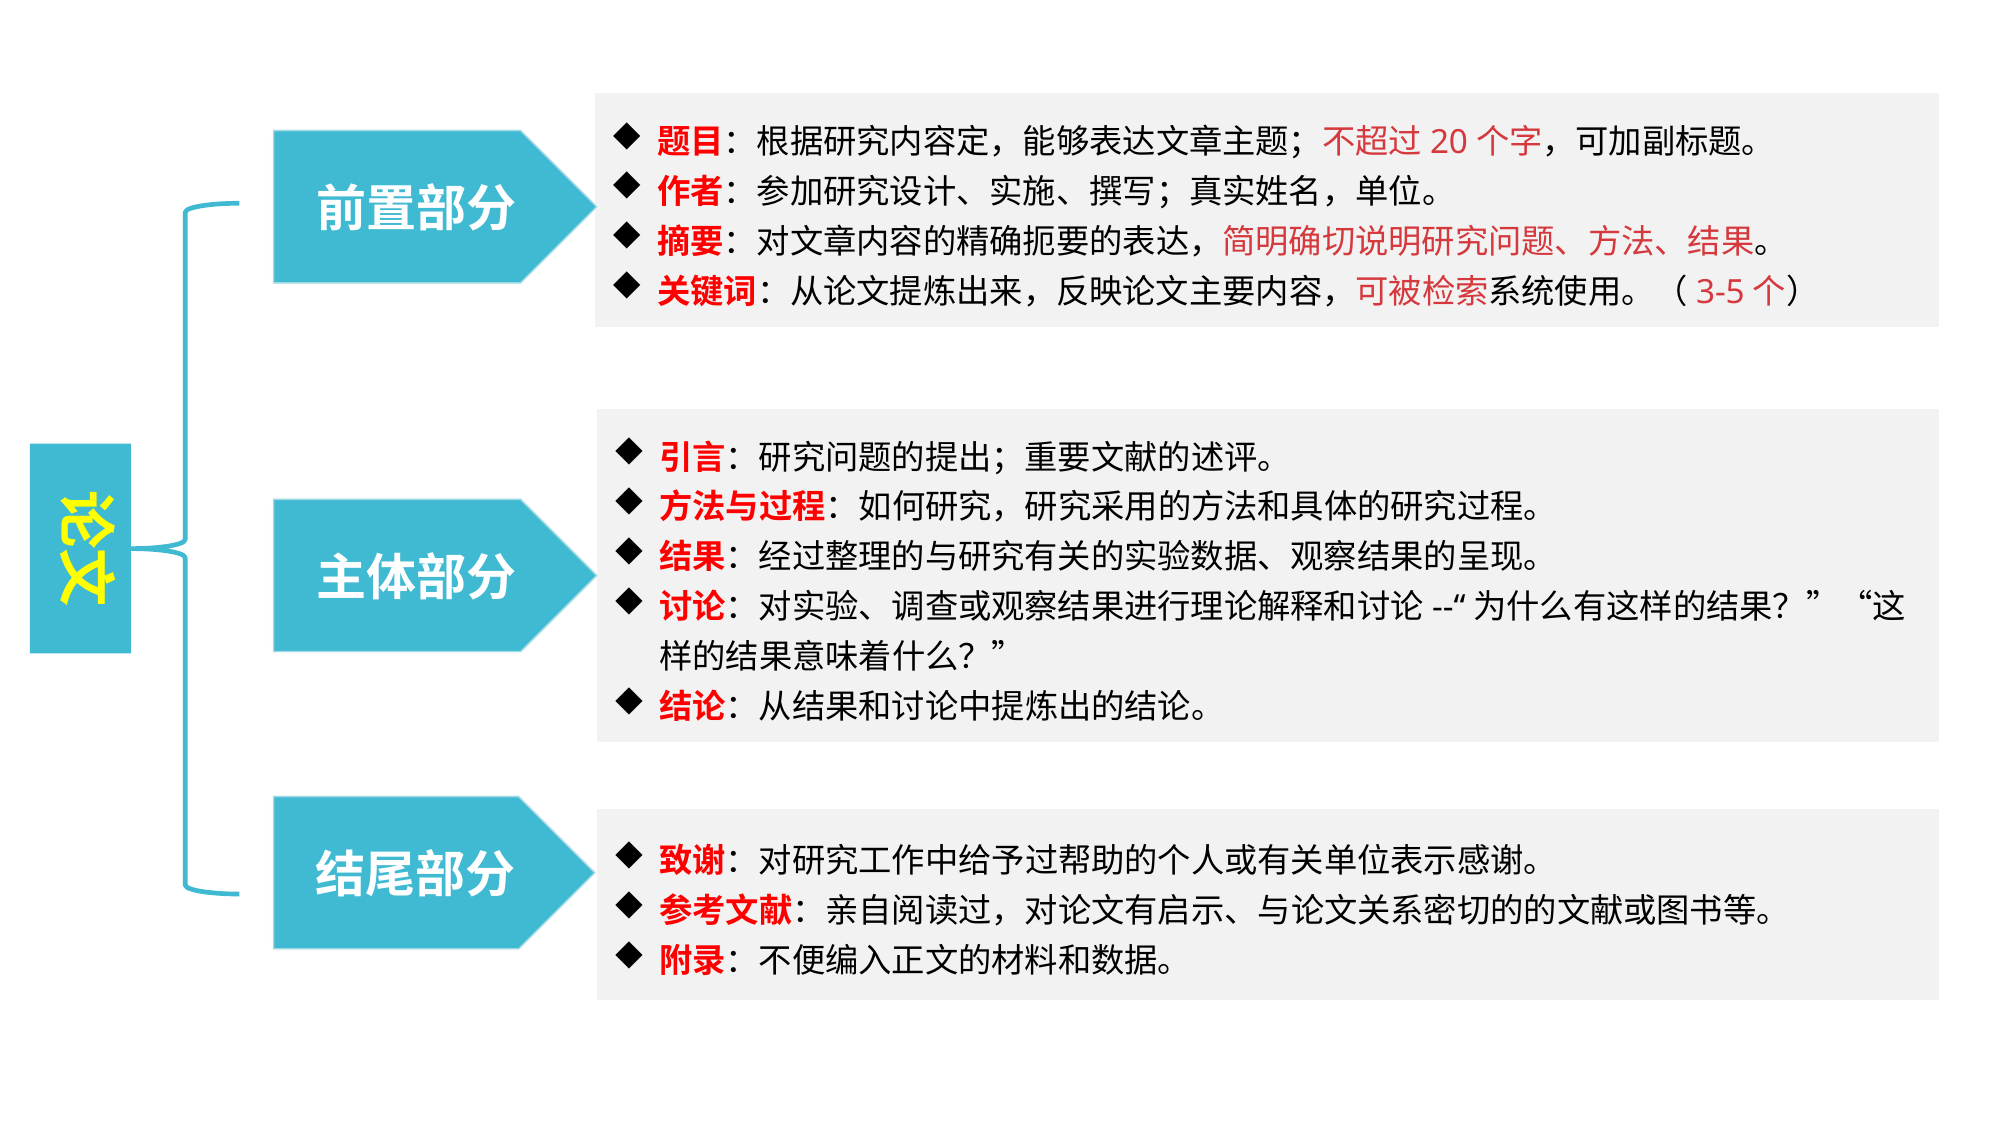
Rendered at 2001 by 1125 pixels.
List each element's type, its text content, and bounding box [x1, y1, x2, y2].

text_box 题目：根据研究内容定，能够表达文章主题；不超过20个字，可加副标题。 作者：参加研究设计、实施、撰写；真实姓名，单位。 摘要：对文章内容的精确扼要的表达，简明确切说明研究问题、方法、结果。 关键词：从论文提炼出来，反映论文主要内容，可被检索系统使用。（3-5个） [595, 93, 1939, 327]
text_box 主体部分 [271, 497, 599, 654]
text_box 前置部分 [271, 128, 599, 285]
text_box 致谢：对研究工作中给予过帮助的个人或有关单位表示感谢。 参考文献：亲自阅读过，对论文有启示、与论文关系密切的的文献或图书等。 附录：不便编入正文的材料和数据。 [597, 809, 1939, 1000]
text_box [131, 202, 240, 895]
text_box 结尾部分 [271, 794, 597, 951]
text_box 引言：研究问题的提出；重要文献的述评。 方法与过程：如何研究，研究采用的方法和具体的研究过程。 结果：经过整理的与研究有关的实验数据、观察结果的呈现。 讨论：对实验、调查或观察结果进行理论解释和讨论--“为什么有这样的结果？”“这样的结果意味着什么？” 结论：从结果和讨论中提炼出的结论。 [597, 409, 1939, 742]
text_box 论文 [29, 443, 131, 654]
